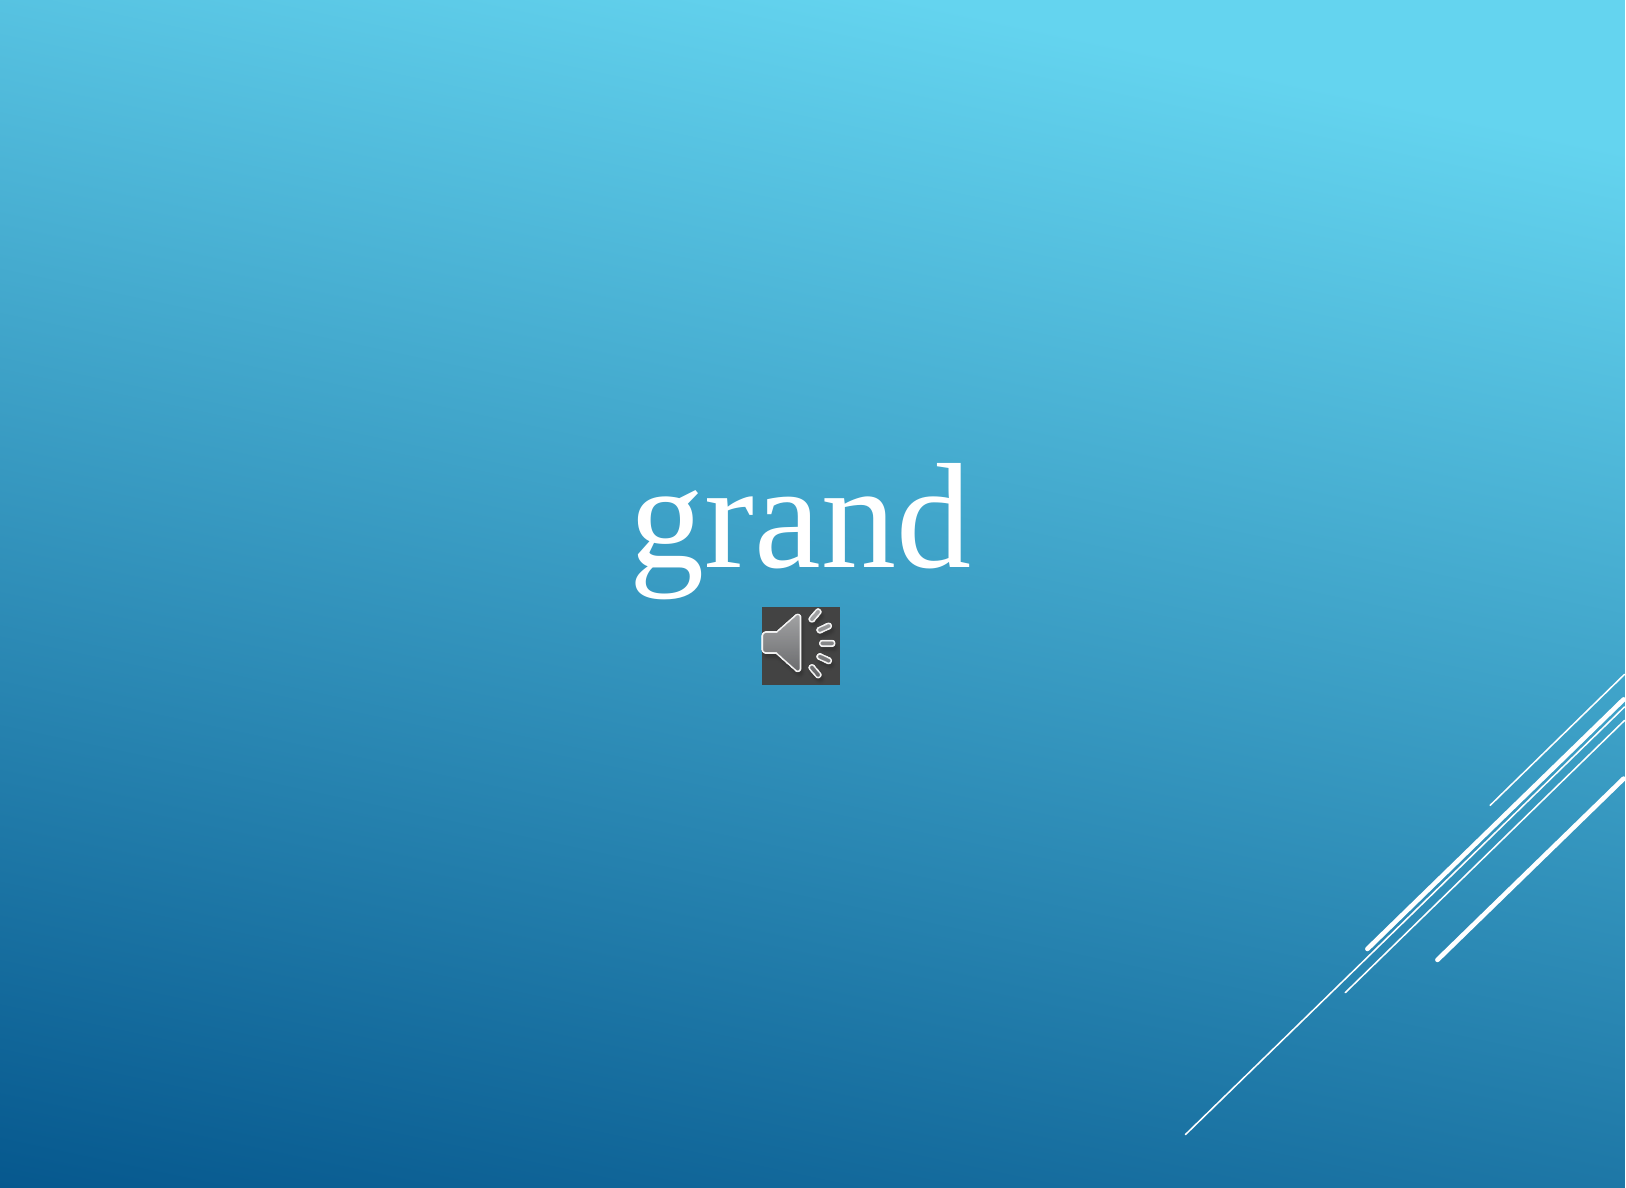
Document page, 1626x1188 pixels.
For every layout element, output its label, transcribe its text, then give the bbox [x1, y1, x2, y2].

text_box grand [257, 410, 1344, 606]
picture [760, 605, 841, 687]
